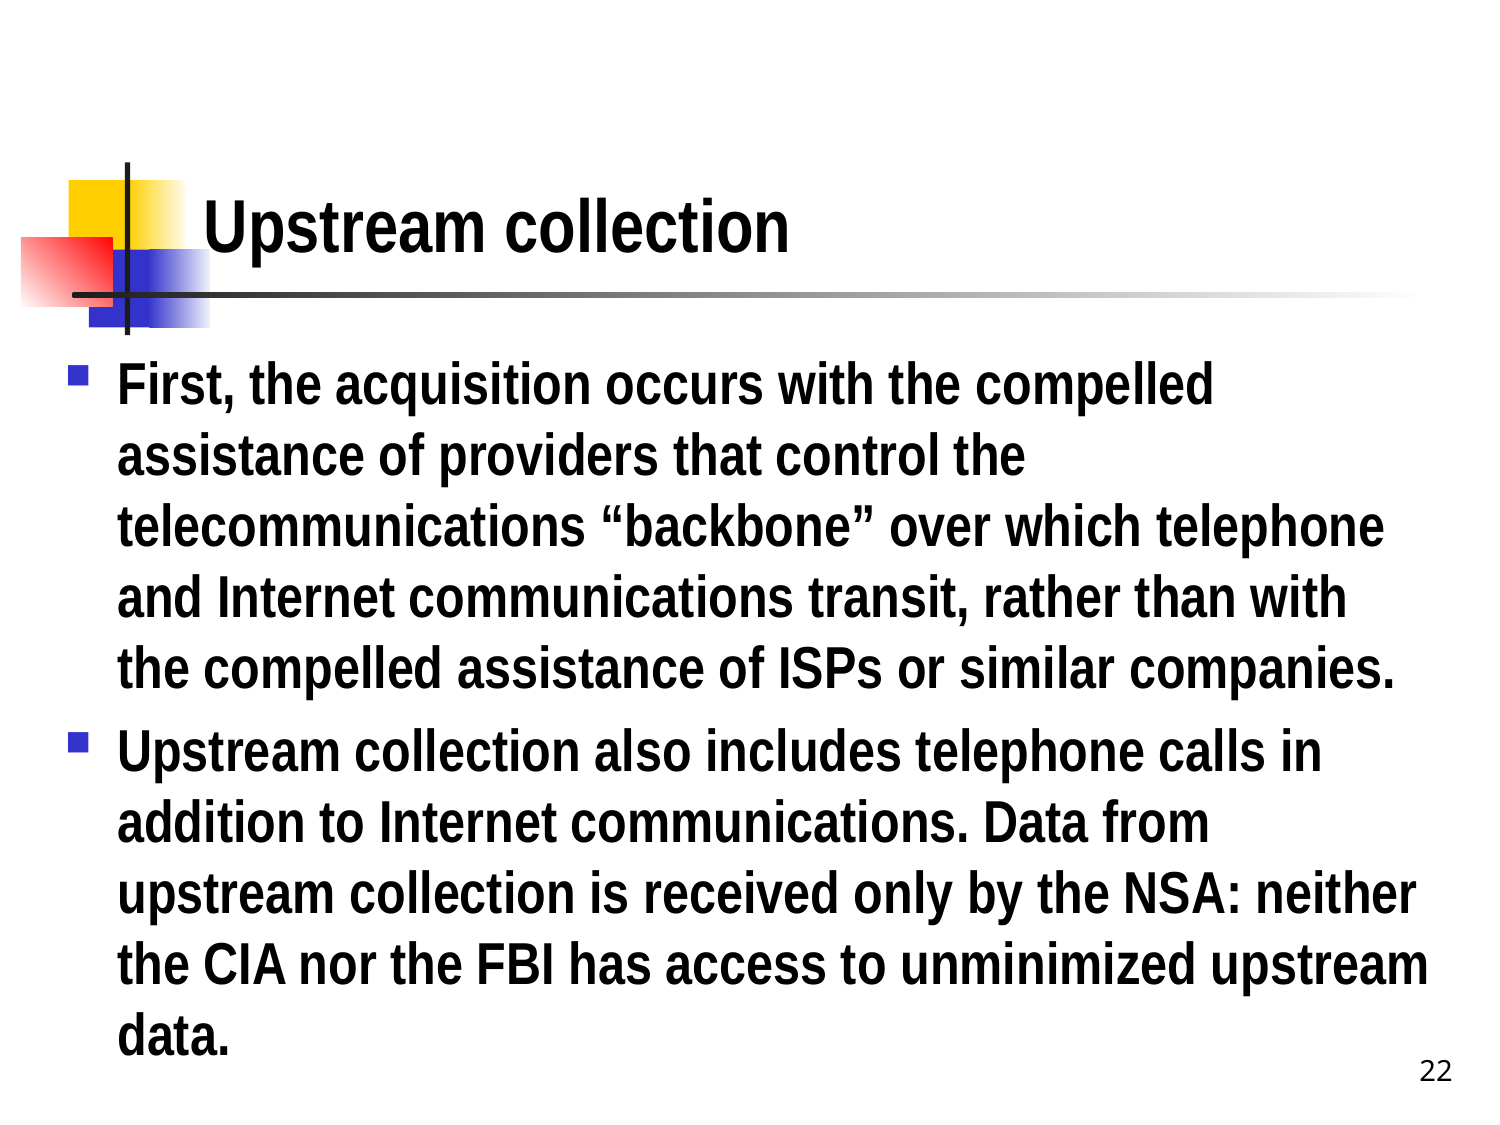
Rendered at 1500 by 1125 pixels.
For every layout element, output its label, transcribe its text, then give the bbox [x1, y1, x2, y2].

list First, the acquisition occurs with the compelled assistance of providers that control the telecommunications “backbone” over which telephone and Internet communications transit, rather than with the compelled assistance of ISPs or similar companies. Upstream collection also includes telephone calls in addition to Internet communications. Data from upstream collection is received only by the NSA: neither the CIA nor the FBI has access to unminimized upstream data. [50, 337, 1450, 1075]
title Upstream collection [188, 35, 1468, 275]
slide_number 22 [1155, 1024, 1468, 1100]
